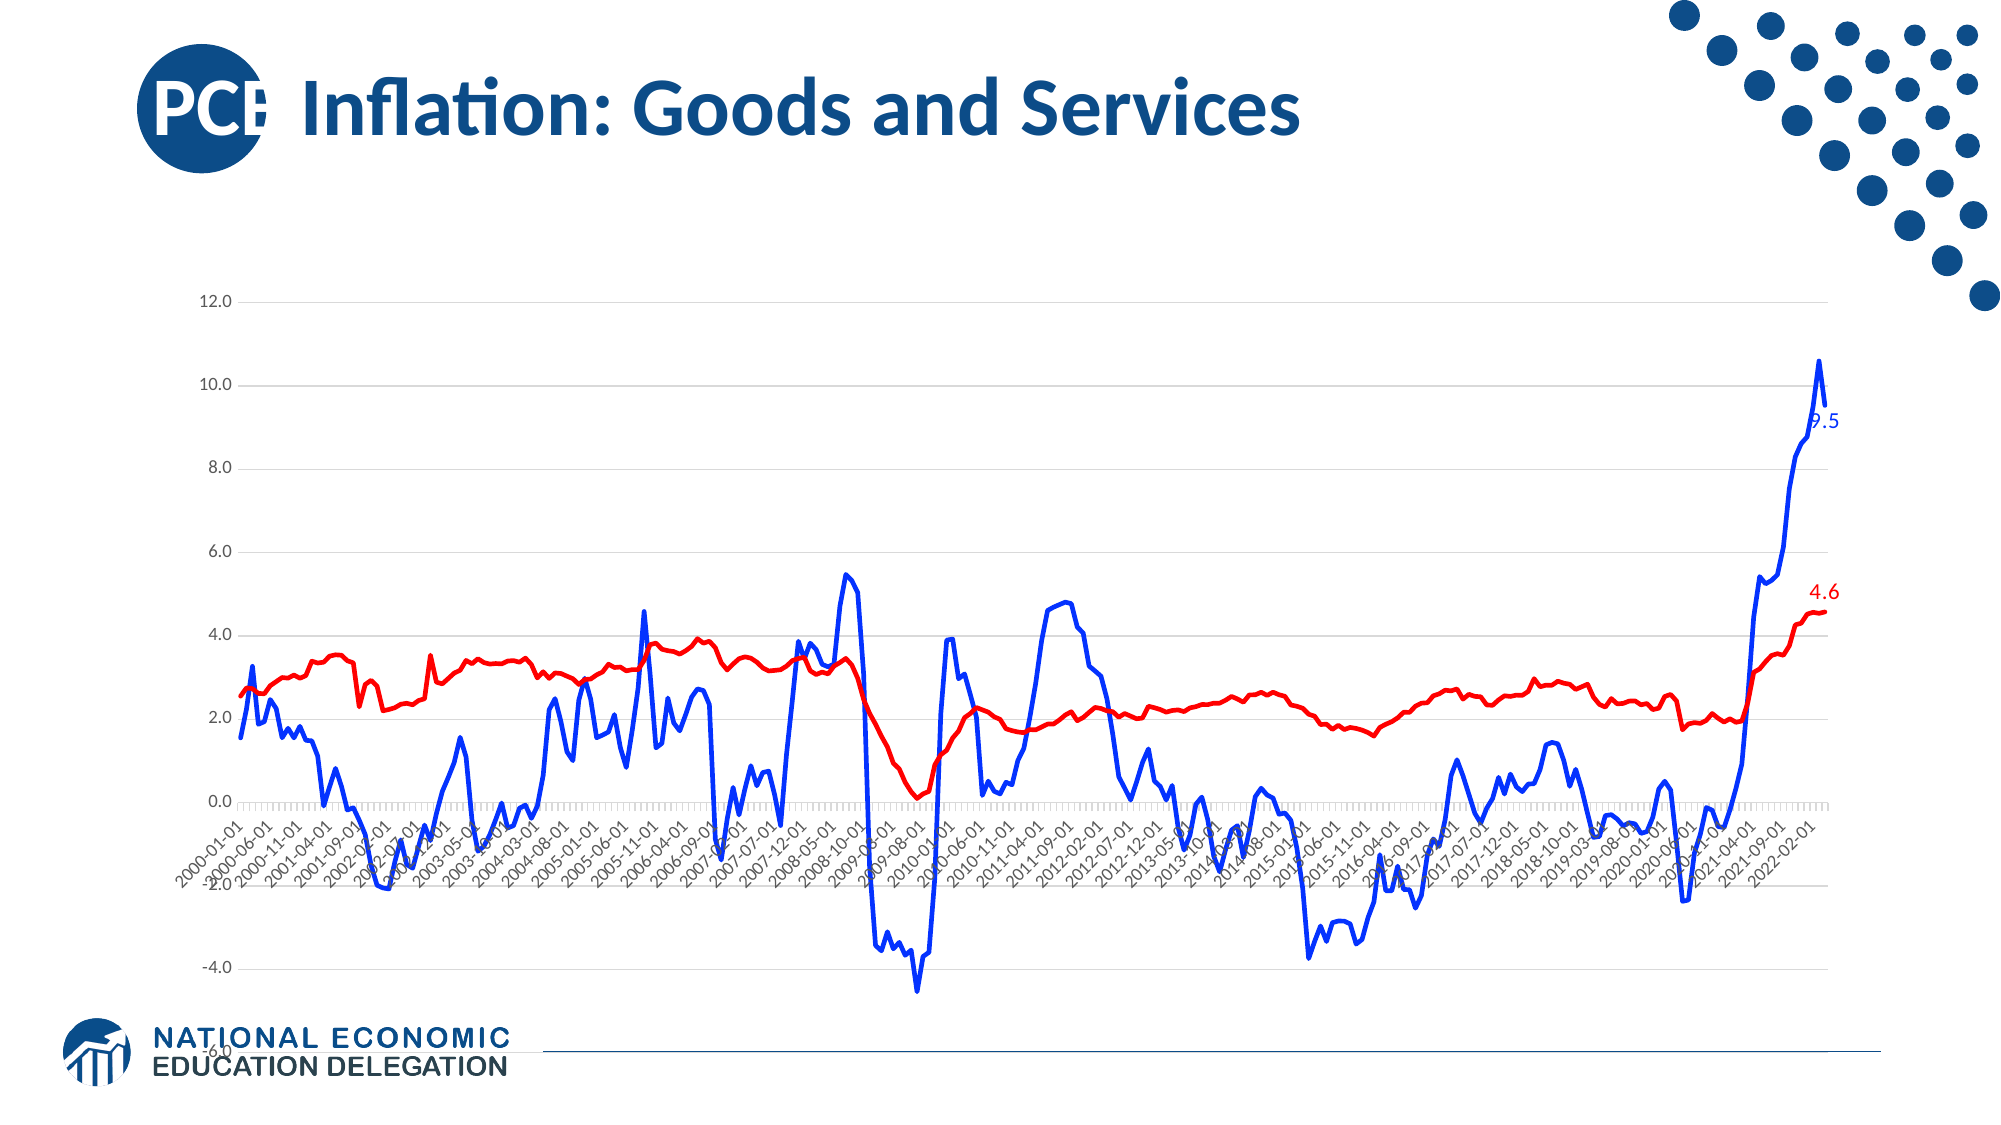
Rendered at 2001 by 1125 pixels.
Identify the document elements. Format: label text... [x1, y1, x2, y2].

title PCE Inflation: Goods and Services [137, 0, 1863, 218]
picture [55, 1013, 520, 1091]
chart [137, 277, 1863, 1079]
